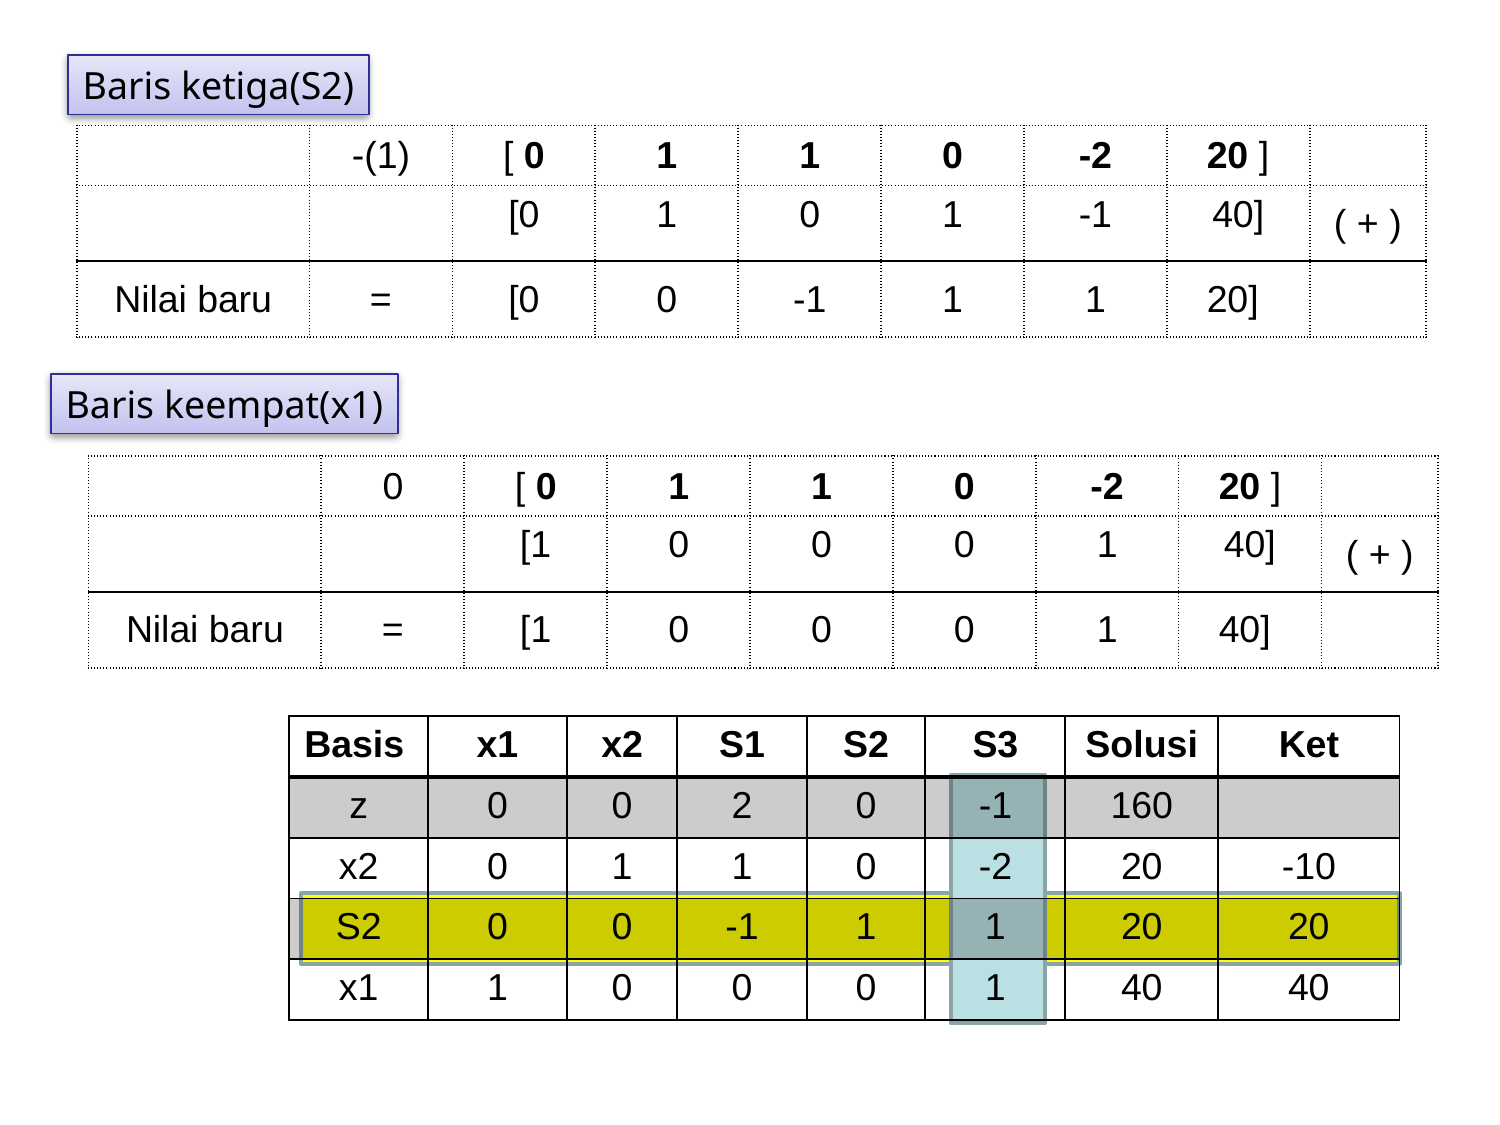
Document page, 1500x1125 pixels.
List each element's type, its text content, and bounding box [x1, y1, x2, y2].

table_cell 1 [568, 839, 676, 898]
table_header 1 [595, 125, 738, 185]
table_cell [310, 185, 452, 260]
table_cell S2 [290, 899, 427, 958]
table_header [ 0 [452, 125, 595, 185]
table_cell [321, 516, 464, 591]
table_cell -1 [926, 779, 1064, 837]
table_cell [0 [452, 262, 595, 337]
table_cell ( + ) [1310, 185, 1426, 260]
table_cell 40] [1167, 185, 1310, 260]
table_cell [1310, 262, 1426, 337]
table_cell [1219, 779, 1399, 837]
table_cell 0 [568, 779, 676, 837]
text_box Baris keempat(x1) [50, 373, 399, 434]
table_cell ( + ) [1321, 516, 1438, 591]
table_cell 0 [678, 960, 806, 1019]
table_header S3 [926, 717, 1064, 775]
table_cell Nilai baru [77, 262, 310, 337]
table_header S2 [808, 717, 924, 775]
table_cell 0 [607, 593, 750, 668]
table_cell 0 [607, 516, 750, 591]
table_cell x2 [290, 839, 427, 898]
table_cell 1 [1036, 593, 1179, 668]
table_cell z [290, 779, 427, 837]
table_cell = [321, 593, 464, 668]
table_cell [1 [464, 516, 607, 591]
table_cell 20] [1167, 262, 1310, 337]
table_cell 1 [926, 899, 1064, 958]
text_box [949, 1021, 1047, 1025]
table_cell 0 [808, 960, 924, 1019]
table_cell 0 [893, 593, 1036, 668]
table_header [1321, 456, 1438, 516]
table_cell 0 [568, 899, 676, 958]
table_cell 40] [1179, 516, 1321, 591]
table_header -(1) [310, 125, 452, 185]
table_header S1 [678, 717, 806, 775]
table_cell 0 [568, 960, 676, 1019]
table_cell -1 [1024, 185, 1167, 260]
table_cell 0 [893, 516, 1036, 591]
table_cell [1 [464, 593, 607, 668]
table_header [1310, 125, 1426, 185]
table_cell 40 [1066, 960, 1217, 1019]
table_header 20 ] [1167, 125, 1310, 185]
table_cell 1 [595, 185, 738, 260]
table_cell 40] [1179, 593, 1321, 668]
table_cell 20 [1066, 839, 1217, 898]
table_cell 0 [738, 185, 881, 260]
table_cell 40 [1219, 960, 1399, 1019]
table_header 1 [750, 456, 893, 516]
table_header -2 [1024, 125, 1167, 185]
table_cell 2 [678, 779, 806, 837]
table_cell [0 [452, 185, 595, 260]
table_cell [1321, 593, 1438, 668]
table_header 0 [881, 125, 1024, 185]
table_cell -1 [678, 899, 806, 958]
table_header 1 [607, 456, 750, 516]
table_cell 0 [750, 516, 893, 591]
table_cell 0 [808, 839, 924, 898]
table_cell 20 [1066, 899, 1217, 958]
table_header Basis [290, 717, 427, 775]
text_box Baris ketiga(S2) [67, 54, 370, 115]
table_header x2 [568, 717, 676, 775]
table_header [89, 456, 321, 516]
table_header 1 [738, 125, 881, 185]
table_cell 0 [595, 262, 738, 337]
table_header 0 [893, 456, 1036, 516]
table_header [77, 125, 310, 185]
table_cell -2 [926, 839, 1064, 898]
table_header [ 0 [464, 456, 607, 516]
table_cell 1 [881, 185, 1024, 260]
table_cell 0 [429, 839, 566, 898]
table_header 0 [321, 456, 464, 516]
table_cell 0 [808, 779, 924, 837]
table_cell Nilai baru [89, 593, 321, 668]
table_cell 1 [926, 960, 1064, 1019]
table_cell x1 [290, 960, 427, 1019]
table_cell 1 [1024, 262, 1167, 337]
table_cell 0 [429, 779, 566, 837]
table_cell [89, 516, 321, 591]
table_cell 1 [429, 960, 566, 1019]
table_cell 20 [1219, 899, 1399, 958]
table_header Ket [1219, 717, 1399, 775]
table_cell 1 [1036, 516, 1179, 591]
table_header x1 [429, 717, 566, 775]
table_cell -1 [738, 262, 881, 337]
table_header 20 ] [1179, 456, 1321, 516]
table_cell = [310, 262, 452, 337]
table_cell -10 [1219, 839, 1399, 898]
table_cell 1 [881, 262, 1024, 337]
table_header Solusi [1066, 717, 1217, 775]
table_cell 1 [808, 899, 924, 958]
table_header -2 [1036, 456, 1179, 516]
table_cell 1 [678, 839, 806, 898]
table_cell 0 [750, 593, 893, 668]
table_cell 0 [429, 899, 566, 958]
table_cell 160 [1066, 779, 1217, 837]
table_cell [77, 185, 310, 260]
